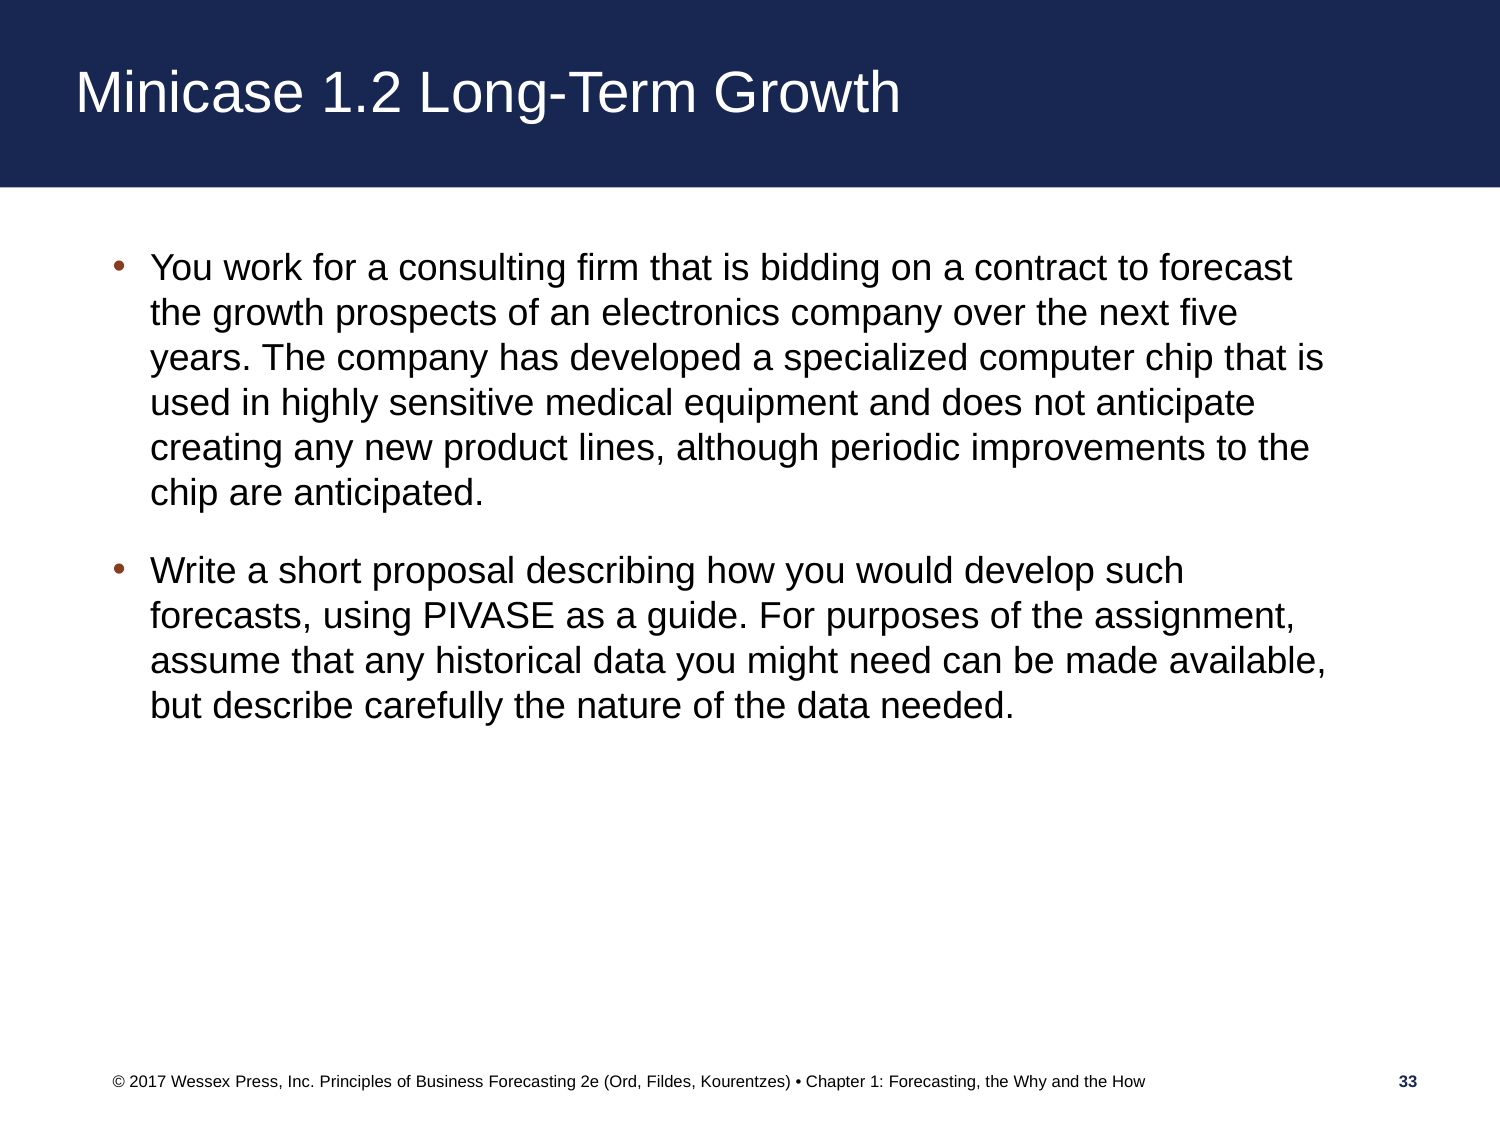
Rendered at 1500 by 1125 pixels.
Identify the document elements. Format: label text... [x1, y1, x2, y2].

list You work for a consulting firm that is bidding on a contract to forecast the growth prospects of an electronics company over the next five years. The company has developed a specialized computer chip that is used in highly sensitive medical equipment and does not anticipate creating any new product lines, although periodic improvements to the chip are anticipated. Write a short proposal describing how you would develop such forecasts, using PIVASE as a guide. For purposes of the assignment, assume that any historical data you might need can be made available, but describe carefully the nature of the data needed. [112, 243, 1350, 1014]
slide_number 33 [1350, 1065, 1418, 1096]
title Minicase 1.2 Long-Term Growth [0, 0, 1500, 188]
slide_number © 2017 Wessex Press, Inc. Principles of Business Forecasting 2e (Ord, Fildes, Kourentzes) • Chapter 1: Forecasting, the Why and the How [112, 1065, 1333, 1096]
